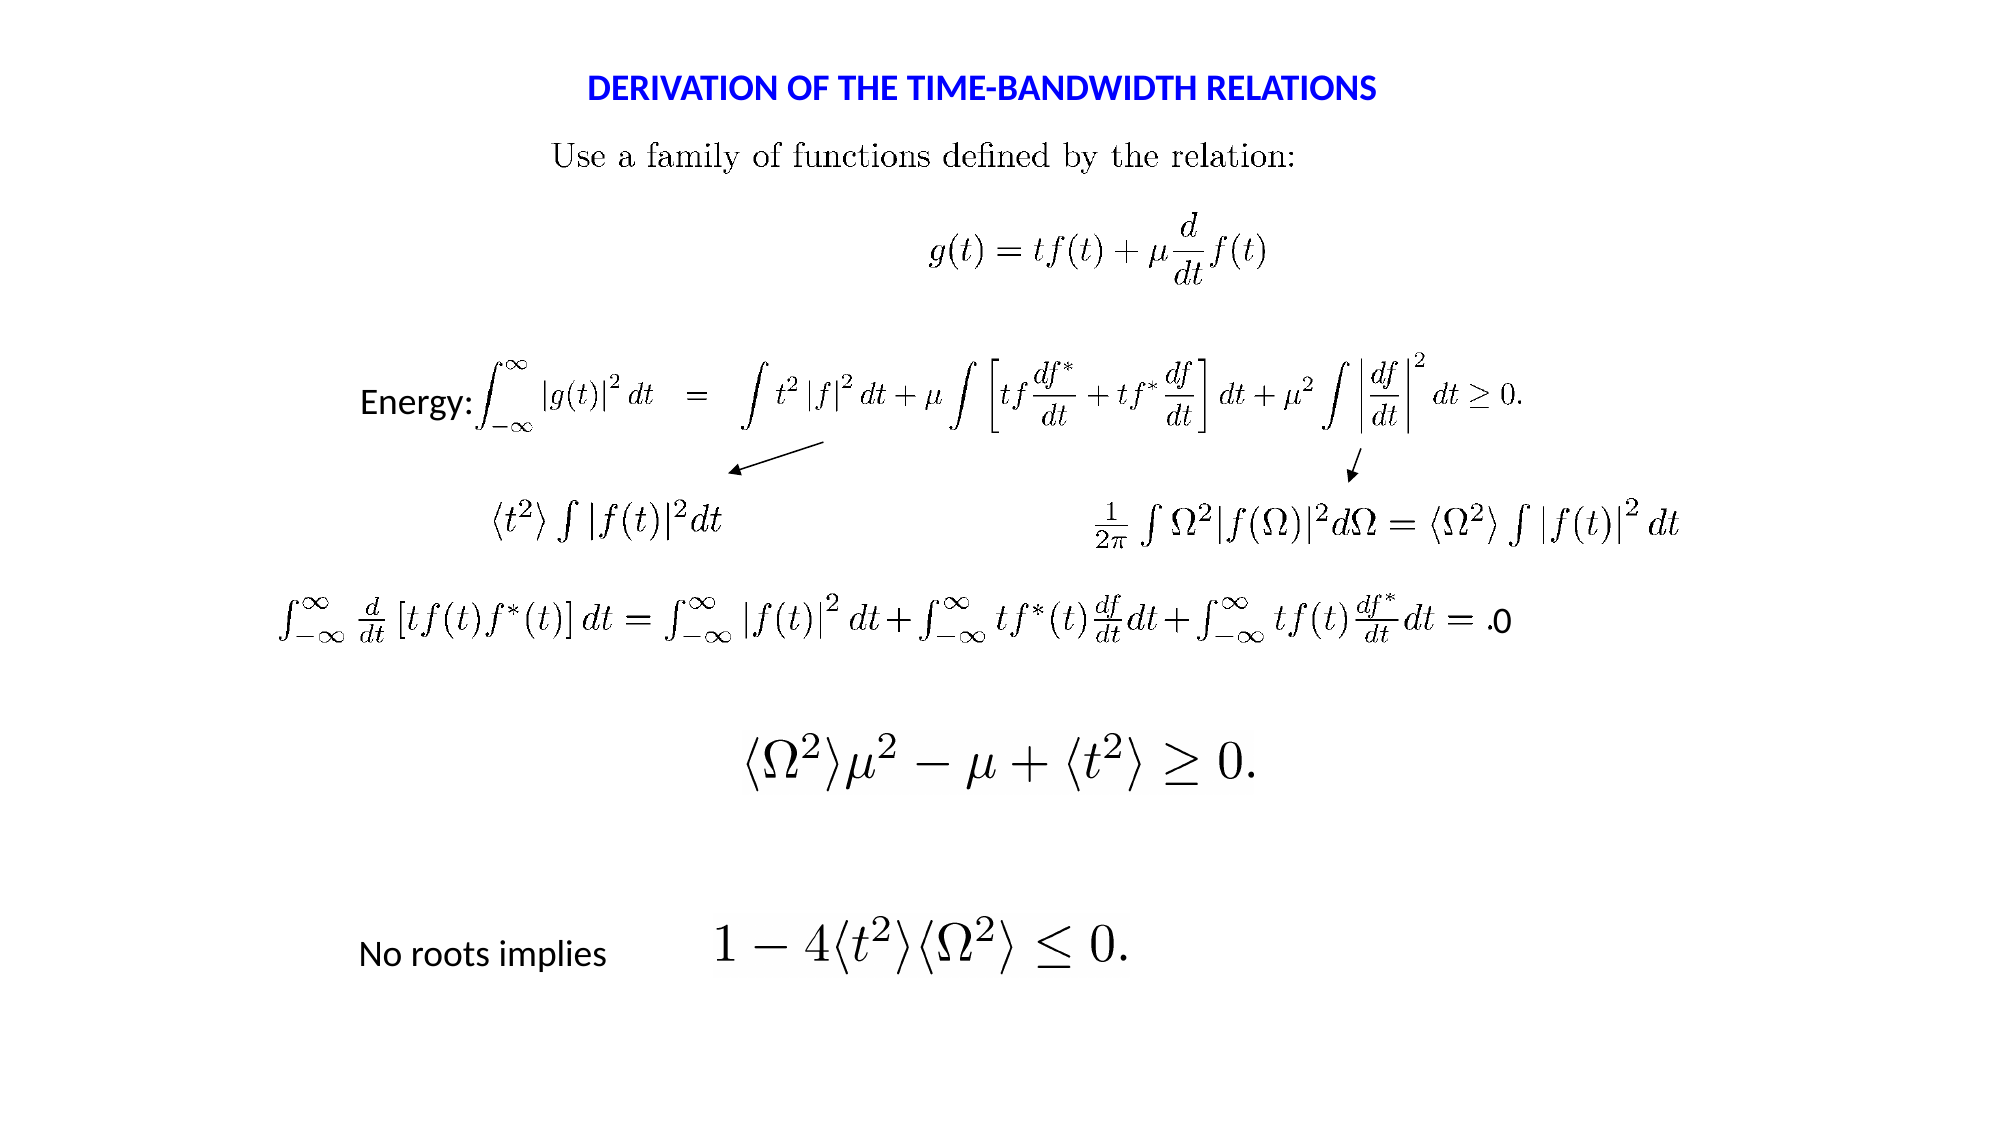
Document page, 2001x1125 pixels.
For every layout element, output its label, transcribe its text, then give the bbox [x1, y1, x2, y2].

picture [473, 350, 1523, 434]
picture [277, 589, 1493, 645]
text_box DERIVATION OF THE TIME-BANDWIDTH RELATIONS [572, 55, 1424, 116]
text_box Energy: [345, 369, 473, 430]
text_box 0 [1478, 588, 1538, 649]
picture [490, 497, 724, 543]
text_box No roots implies [343, 921, 728, 982]
picture [713, 913, 1130, 978]
text_box [728, 442, 824, 476]
text_box [1346, 448, 1362, 483]
picture [551, 139, 1295, 287]
picture [1091, 497, 1679, 551]
picture [742, 730, 1254, 795]
